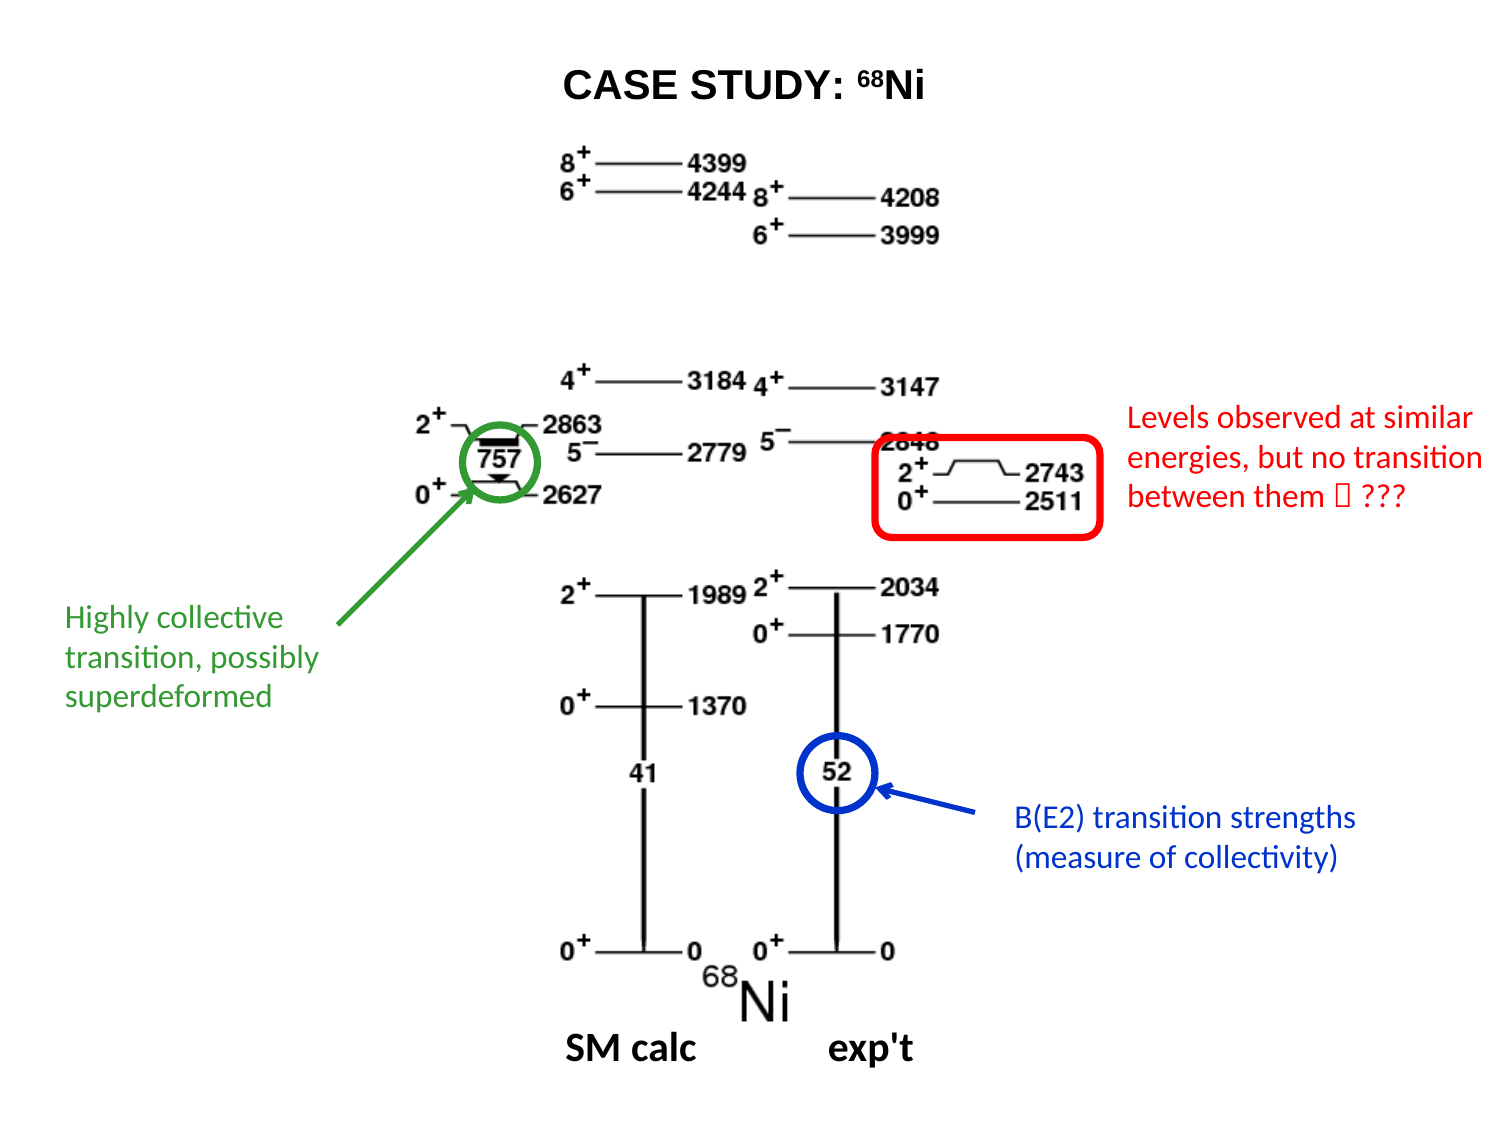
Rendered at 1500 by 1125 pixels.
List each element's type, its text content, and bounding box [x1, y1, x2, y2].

text_box Highly collective transition, possibly superdeformed [50, 587, 375, 722]
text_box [874, 787, 975, 813]
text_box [337, 487, 475, 625]
text_box SM calc [550, 1050, 712, 1078]
text_box exp't [813, 1050, 930, 1078]
text_box Case study: 68Ni [0, 45, 1500, 129]
text_box B(E2) transition strengths (measure of collectivity) [1113, 787, 1372, 882]
picture [412, 137, 1113, 1050]
text_box Levels observed at similar energies, but no transition between them  ??? [1113, 387, 1500, 522]
